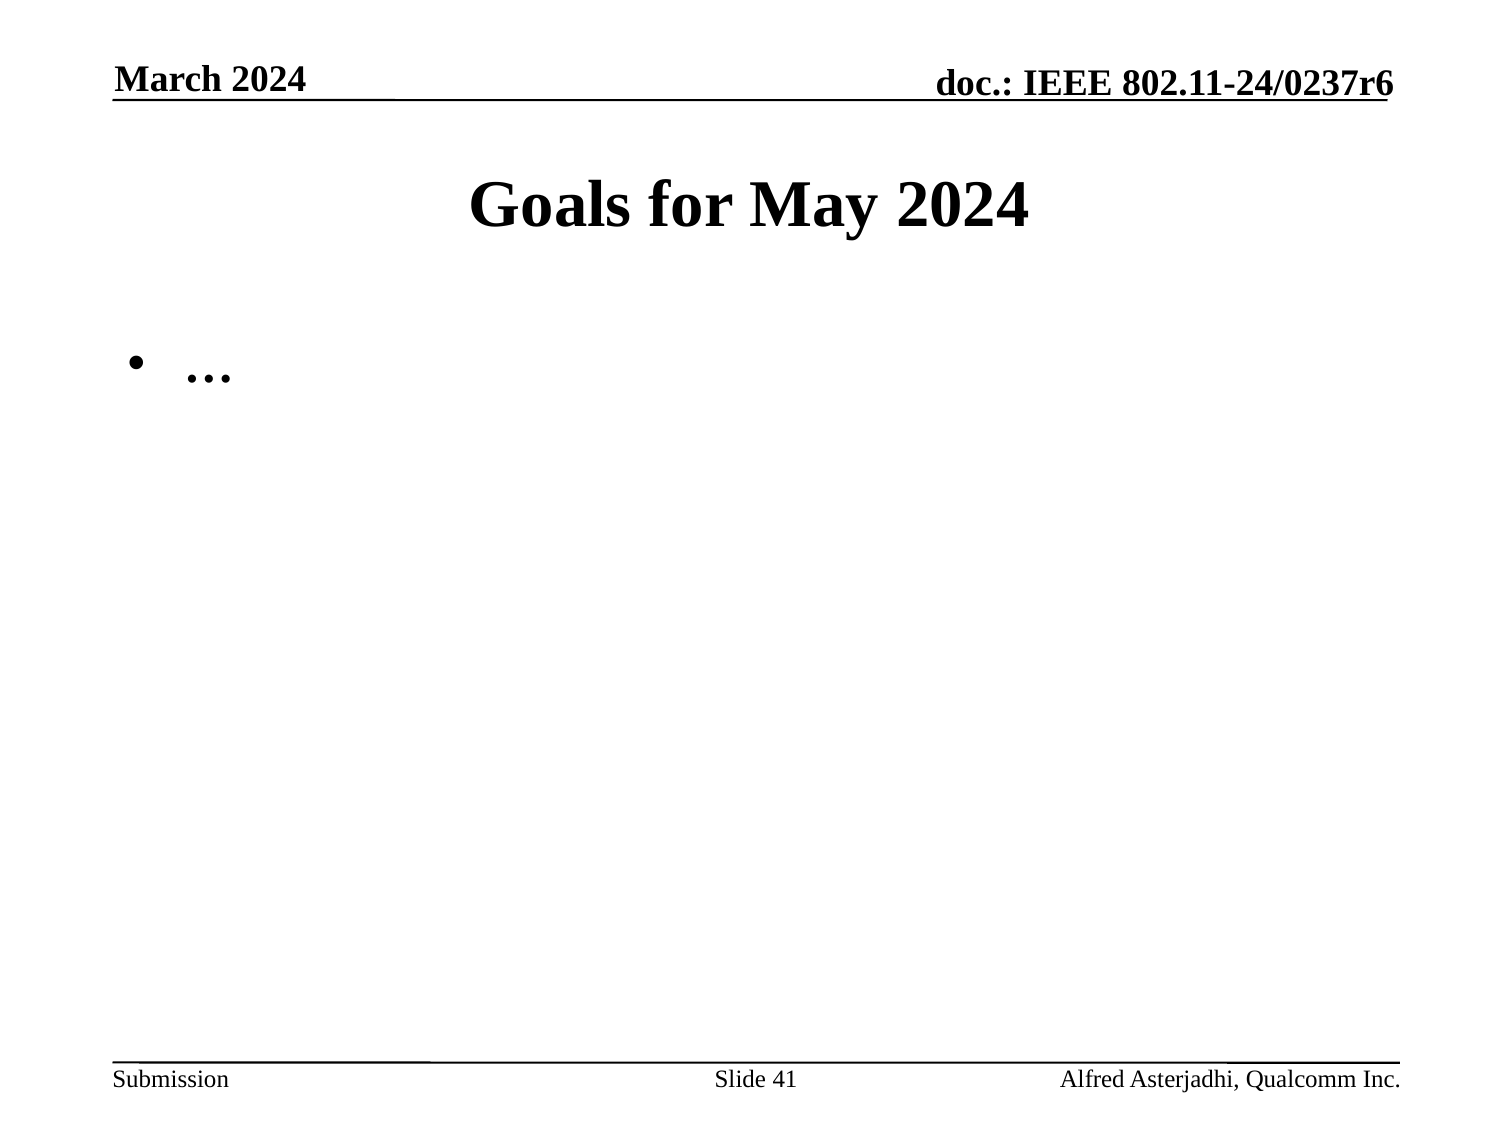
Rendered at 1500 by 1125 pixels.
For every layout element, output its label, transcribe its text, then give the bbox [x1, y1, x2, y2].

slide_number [114, 54, 423, 100]
title Goals for May 2024 [112, 112, 1388, 288]
slide_number Slide 41 [712, 1061, 800, 1123]
footer Alfred Asterjadhi, Qualcomm Inc. [878, 1061, 1402, 1093]
list … [112, 324, 1388, 1000]
